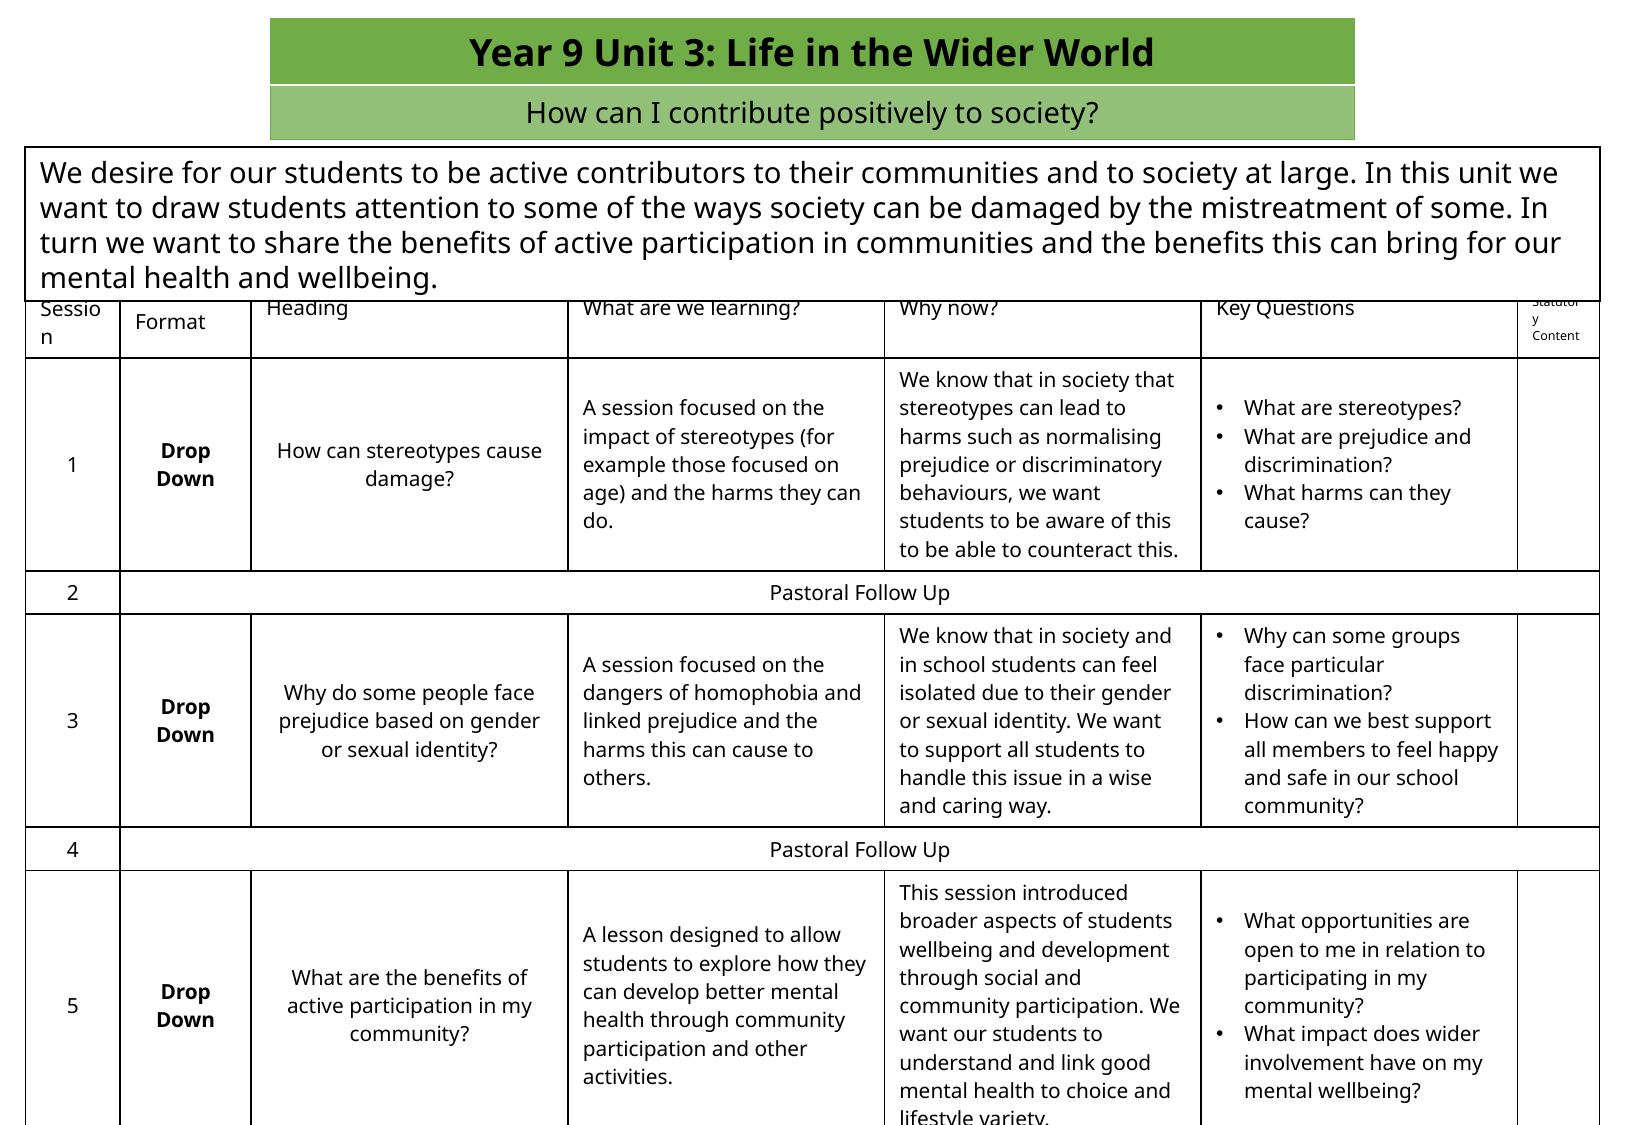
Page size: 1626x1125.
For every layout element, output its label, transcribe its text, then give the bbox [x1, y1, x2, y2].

table_cell Pastoral Follow Up [121, 572, 1599, 613]
table_cell A session focused on the impact of stereotypes (for example those focused on age) and the harms they can do. [569, 359, 884, 570]
table_cell A lesson designed to allow students to explore how they can develop better mental health through community participation and other activities. [569, 871, 884, 1125]
table_header Session [26, 302, 119, 357]
table_cell [1518, 359, 1599, 570]
table_header Format [121, 302, 250, 357]
table_cell Pastoral Follow Up [121, 828, 1599, 870]
table_cell 2 [26, 572, 119, 613]
table_header Key Questions [1202, 302, 1517, 357]
table_cell Why can some groups face particular discrimination? How can we best support all members to feel happy and safe in our school community? [1202, 615, 1517, 826]
table_cell A session focused on the dangers of homophobia and linked prejudice and the harms this can cause to others. [569, 615, 884, 826]
table_header Statutory Content [1518, 302, 1599, 357]
table_cell [1518, 615, 1599, 826]
table_header Year 9 Unit 3: Life in the Wider World [271, 19, 1354, 84]
table_cell Drop Down [121, 871, 250, 1125]
table_cell How can stereotypes cause damage? [252, 359, 567, 570]
table_cell Why do some people face prejudice based on gender or sexual identity? [252, 615, 567, 826]
table_header Why now? [885, 302, 1200, 357]
table_header Heading [252, 302, 567, 357]
table_cell What opportunities are open to me in relation to participating in my community? What impact does wider involvement have on my mental wellbeing? [1202, 871, 1517, 1125]
table_cell Drop Down [121, 359, 250, 570]
table_cell 4 [26, 828, 119, 870]
table_cell We know that in society and in school students can feel isolated due to their gender or sexual identity. We want to support all students to handle this issue in a wise and caring way. [885, 615, 1200, 826]
table_cell 1 [26, 359, 119, 570]
table_cell What are stereotypes? What are prejudice and discrimination? What harms can they cause? [1202, 359, 1517, 570]
table_cell [1518, 871, 1599, 1125]
table_cell Drop Down [121, 615, 250, 826]
table_cell We know that in society that stereotypes can lead to harms such as normalising prejudice or discriminatory behaviours, we want students to be aware of this to be able to counteract this. [885, 359, 1200, 570]
table_cell This session introduced broader aspects of students wellbeing and development through social and community participation. We want our students to understand and link good mental health to choice and lifestyle variety. [885, 871, 1200, 1125]
table_cell How can I contribute positively to society? [271, 86, 1354, 139]
text_box We desire for our students to be active contributors to their communities and to society at large. In this unit we want to draw students attention to some of the ways society can be damaged by the mistreatment of some. In turn we want to share the benefits of active participation in communities and the benefits this can bring for our mental health and wellbeing. [24, 146, 1601, 302]
table_cell 5 [26, 871, 119, 1125]
table_cell What are the benefits of active participation in my community? [252, 871, 567, 1125]
table_header What are we learning? [569, 302, 884, 357]
table_cell 3 [26, 615, 119, 826]
